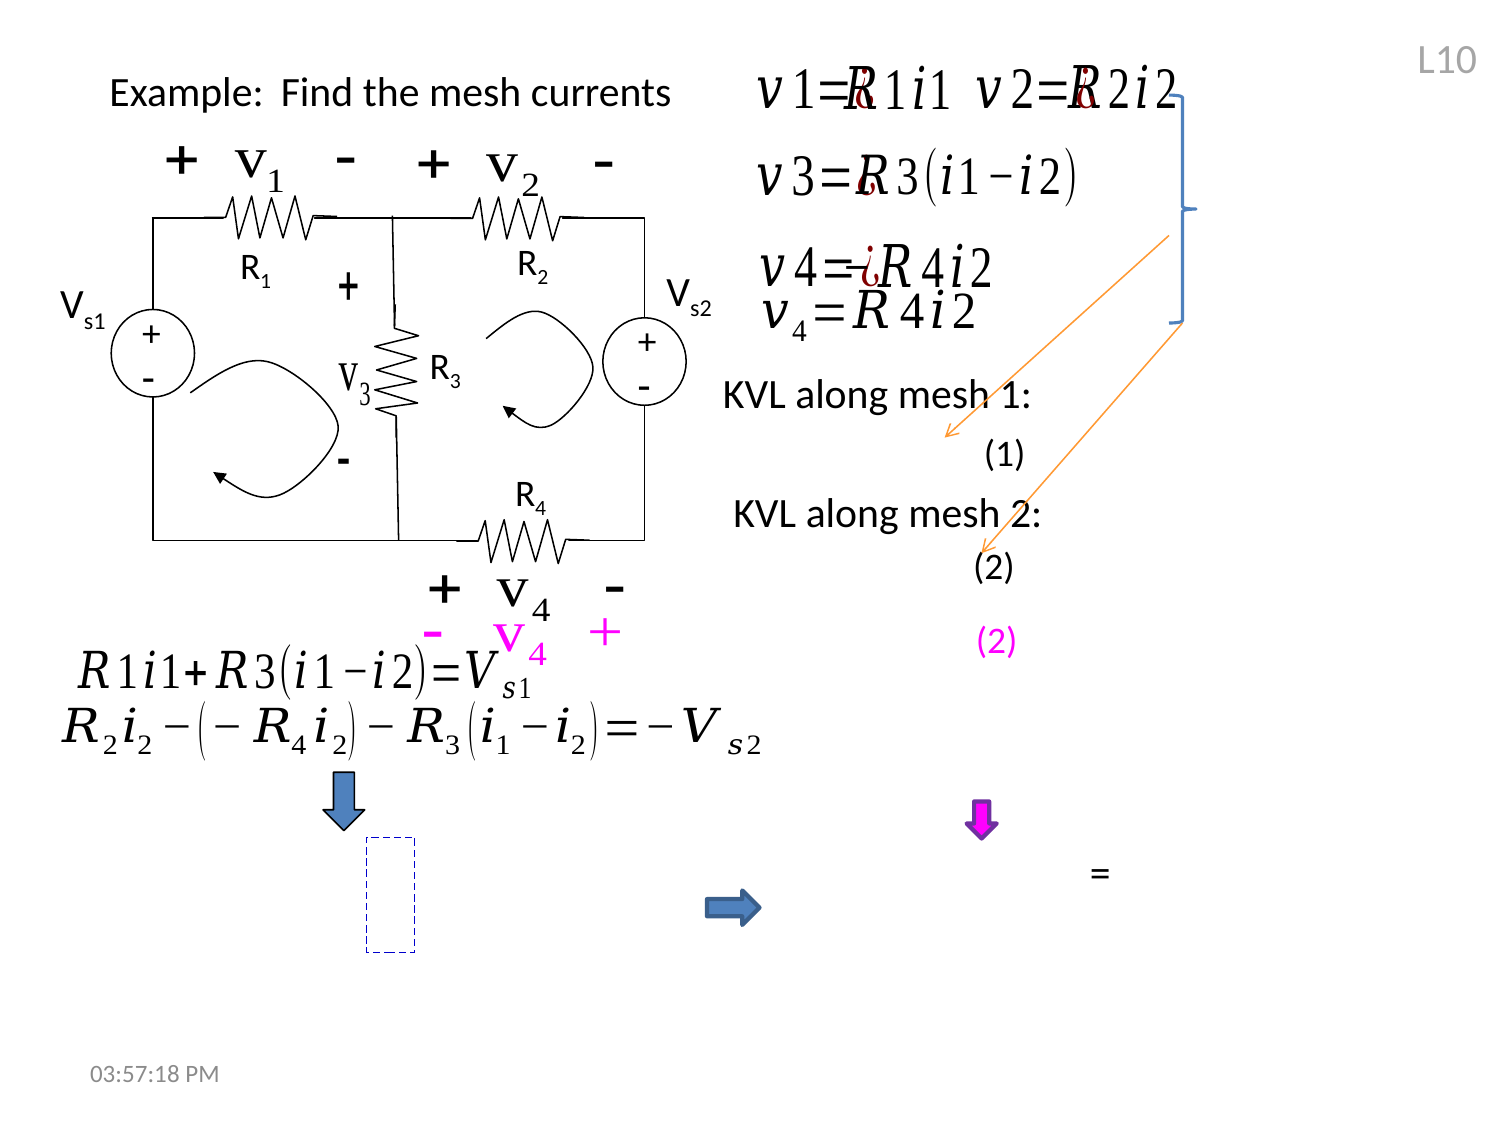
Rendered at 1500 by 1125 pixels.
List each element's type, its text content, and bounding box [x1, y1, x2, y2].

text_box KVL along mesh 1: [737, 359, 939, 425]
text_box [944, 235, 1170, 438]
text_box L10 [1402, 24, 1493, 90]
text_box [412, 592, 638, 676]
text_box [964, 799, 999, 841]
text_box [40, 195, 733, 565]
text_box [405, 122, 641, 194]
text_box [704, 888, 762, 927]
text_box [154, 118, 384, 194]
text_box [1168, 95, 1196, 323]
text_box KVL along mesh 2: [737, 478, 976, 544]
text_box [981, 322, 1170, 554]
text_box [323, 772, 365, 831]
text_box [416, 573, 652, 632]
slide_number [75, 1042, 425, 1103]
